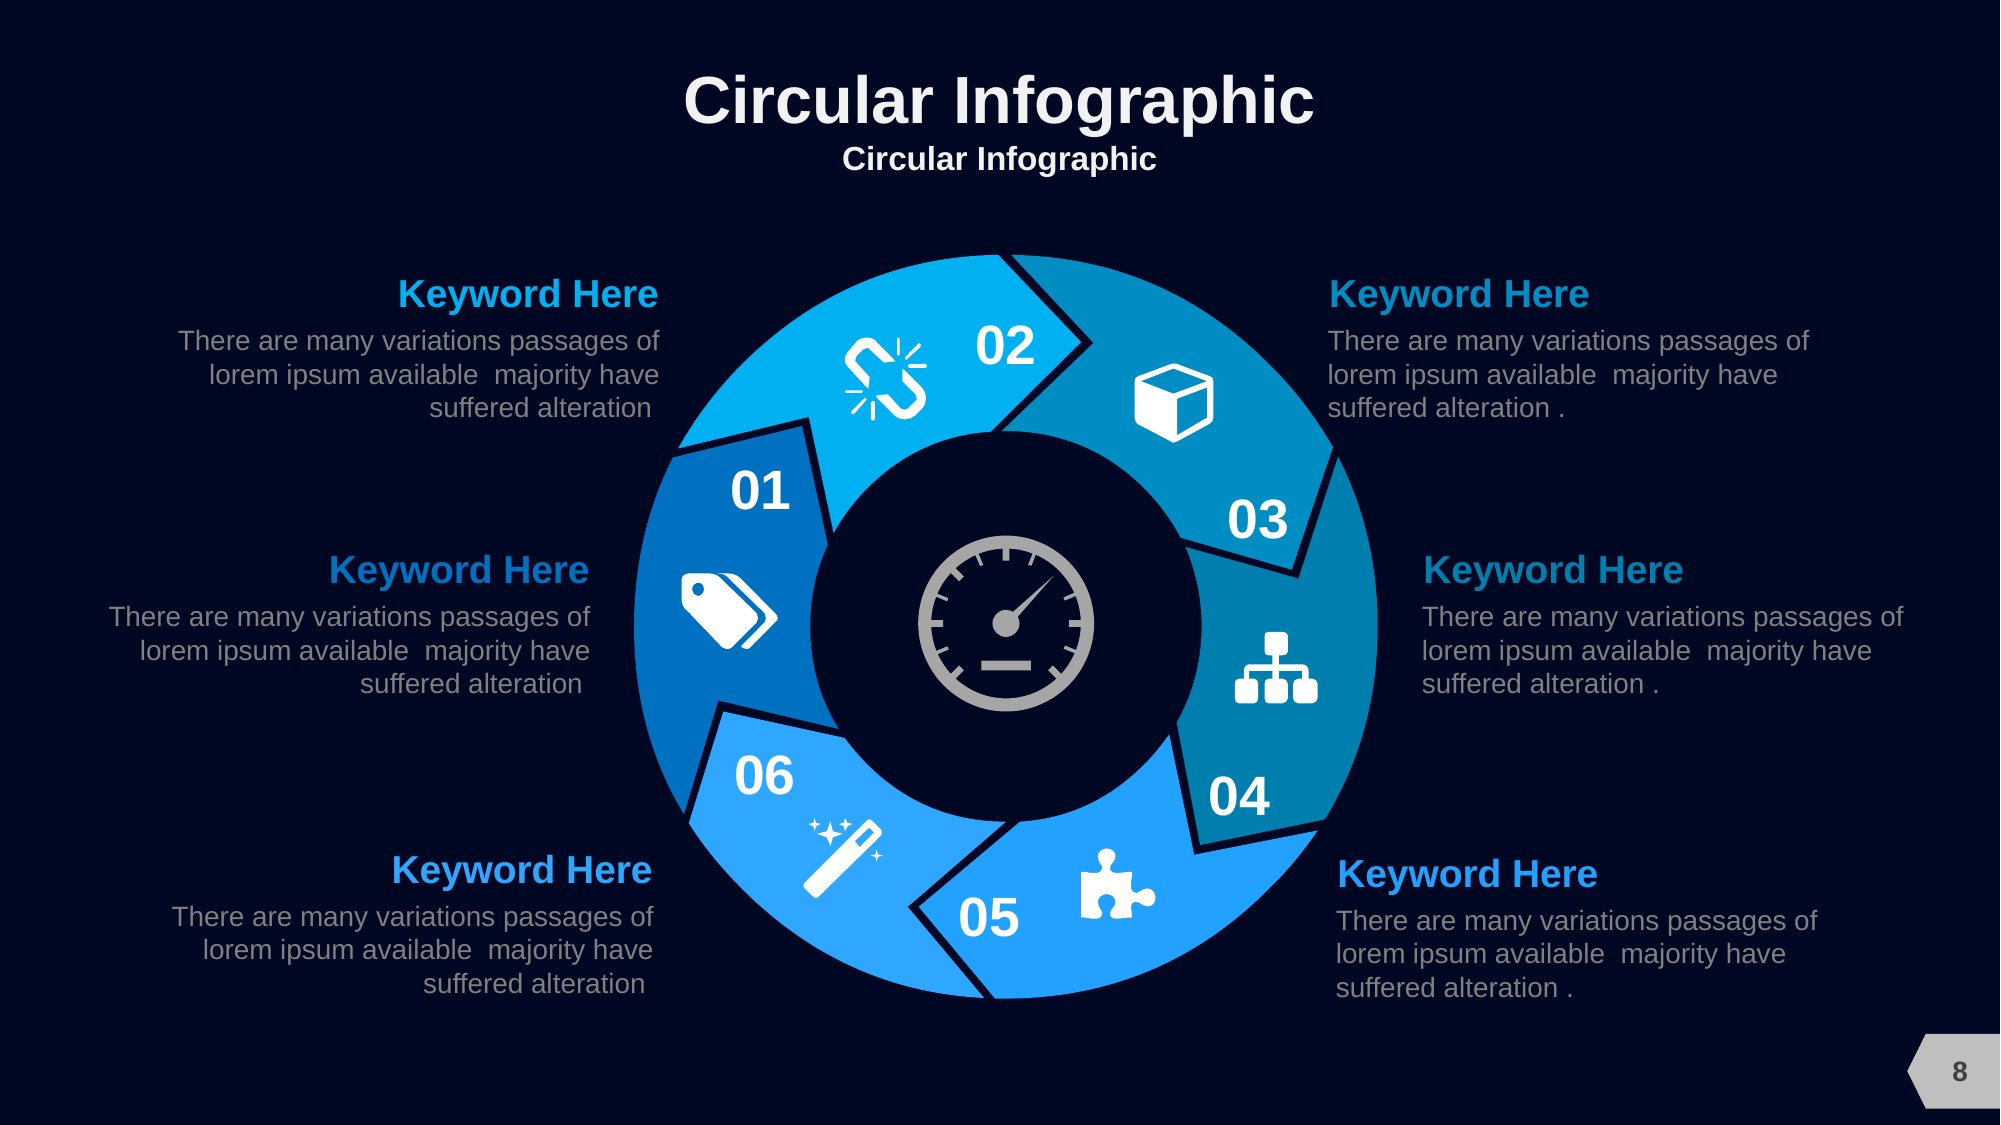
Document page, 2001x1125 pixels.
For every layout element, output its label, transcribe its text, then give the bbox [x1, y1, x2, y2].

text_box 05 [958, 880, 1021, 948]
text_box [155, 844, 654, 1000]
title Circular Infographic [383, 58, 1617, 136]
text_box [851, 398, 867, 415]
text_box [844, 337, 896, 389]
text_box [838, 817, 853, 832]
text_box [918, 734, 1318, 999]
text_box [1327, 268, 1826, 425]
text_box [634, 426, 839, 815]
text_box [1234, 631, 1318, 704]
text_box [918, 535, 1095, 712]
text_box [1421, 544, 1920, 701]
text_box [907, 363, 928, 368]
text_box 02 [975, 308, 1037, 376]
text_box [1001, 254, 1333, 570]
text_box [808, 817, 821, 832]
list Circular Infographic [549, 135, 1450, 180]
text_box 06 [734, 738, 796, 806]
text_box [681, 573, 778, 649]
text_box [688, 711, 1007, 998]
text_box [161, 268, 661, 425]
text_box 04 [1208, 759, 1271, 827]
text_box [92, 544, 591, 701]
text_box [1081, 848, 1156, 919]
text_box 01 [730, 453, 792, 521]
text_box 03 [1227, 482, 1290, 550]
text_box [904, 343, 921, 360]
text_box [870, 849, 883, 862]
text_box [803, 819, 882, 899]
text_box [678, 254, 1082, 533]
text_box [1335, 848, 1834, 1004]
text_box [1134, 363, 1214, 443]
text_box [870, 400, 875, 421]
slide_number 8 [1909, 1040, 2000, 1101]
text_box [876, 369, 926, 420]
text_box [1176, 456, 1378, 846]
